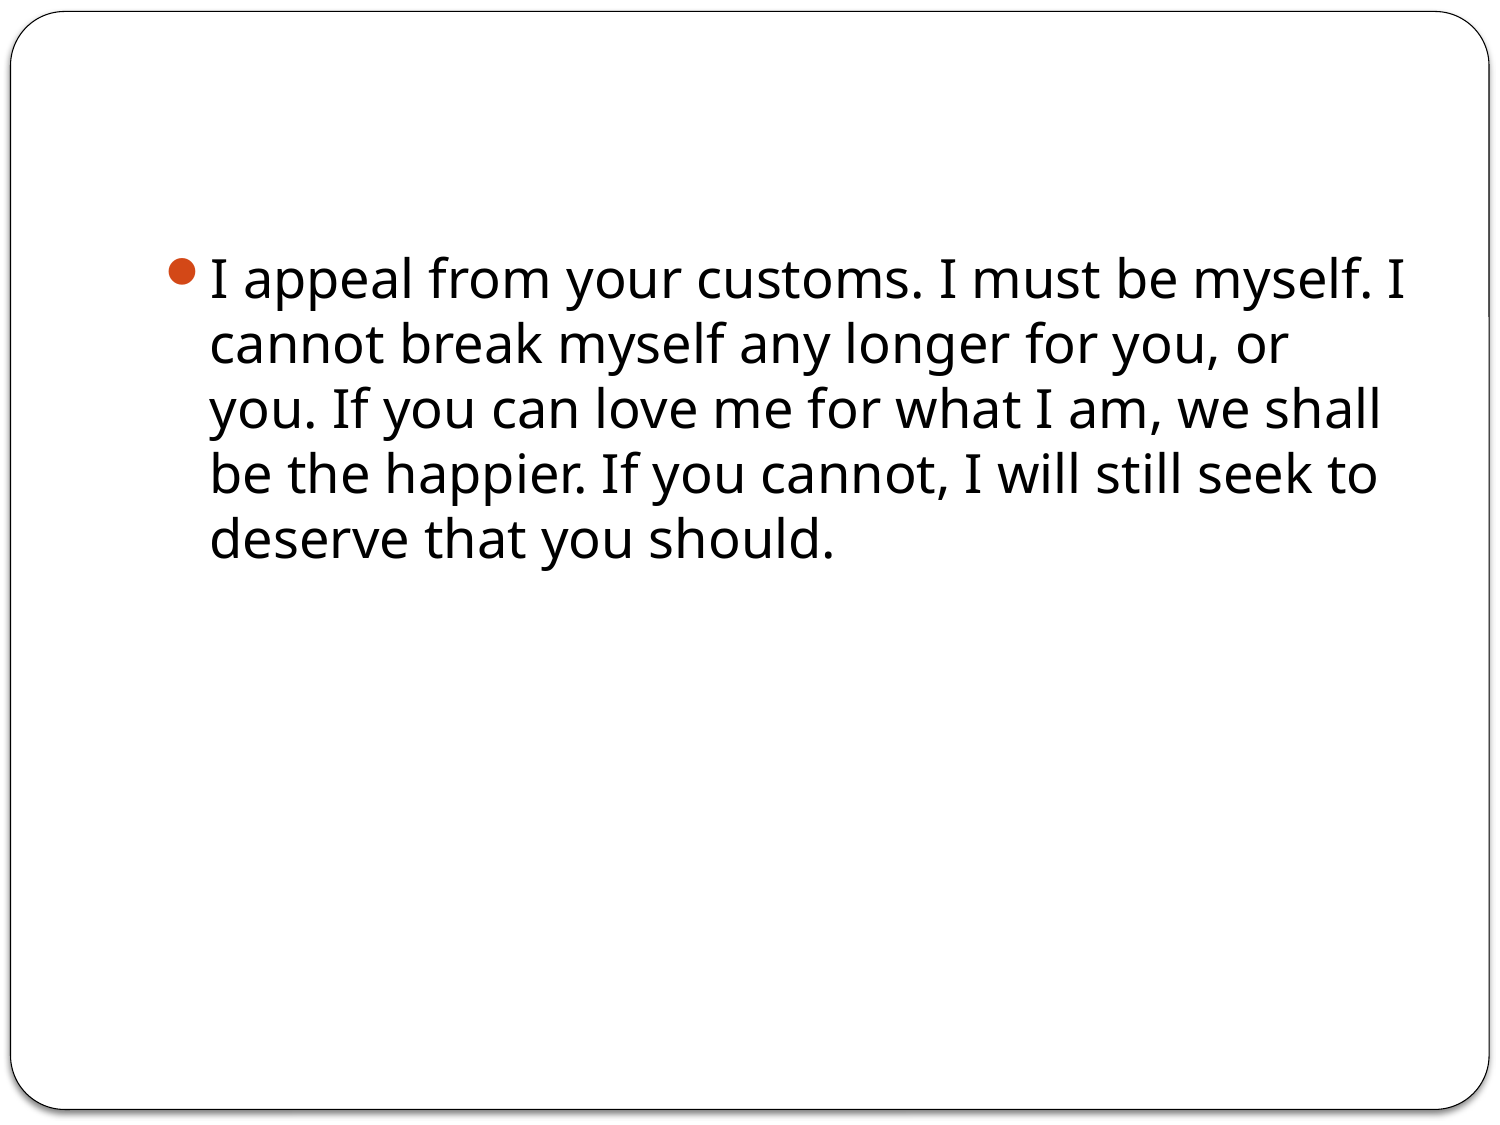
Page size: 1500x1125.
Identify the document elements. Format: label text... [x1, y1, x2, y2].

list I appeal from your customs. I must be myself. I cannot break myself any longer for you, or you. If you can love me for what I am, we shall be the happier. If you cannot, I will still seek to deserve that you should. [150, 237, 1425, 988]
